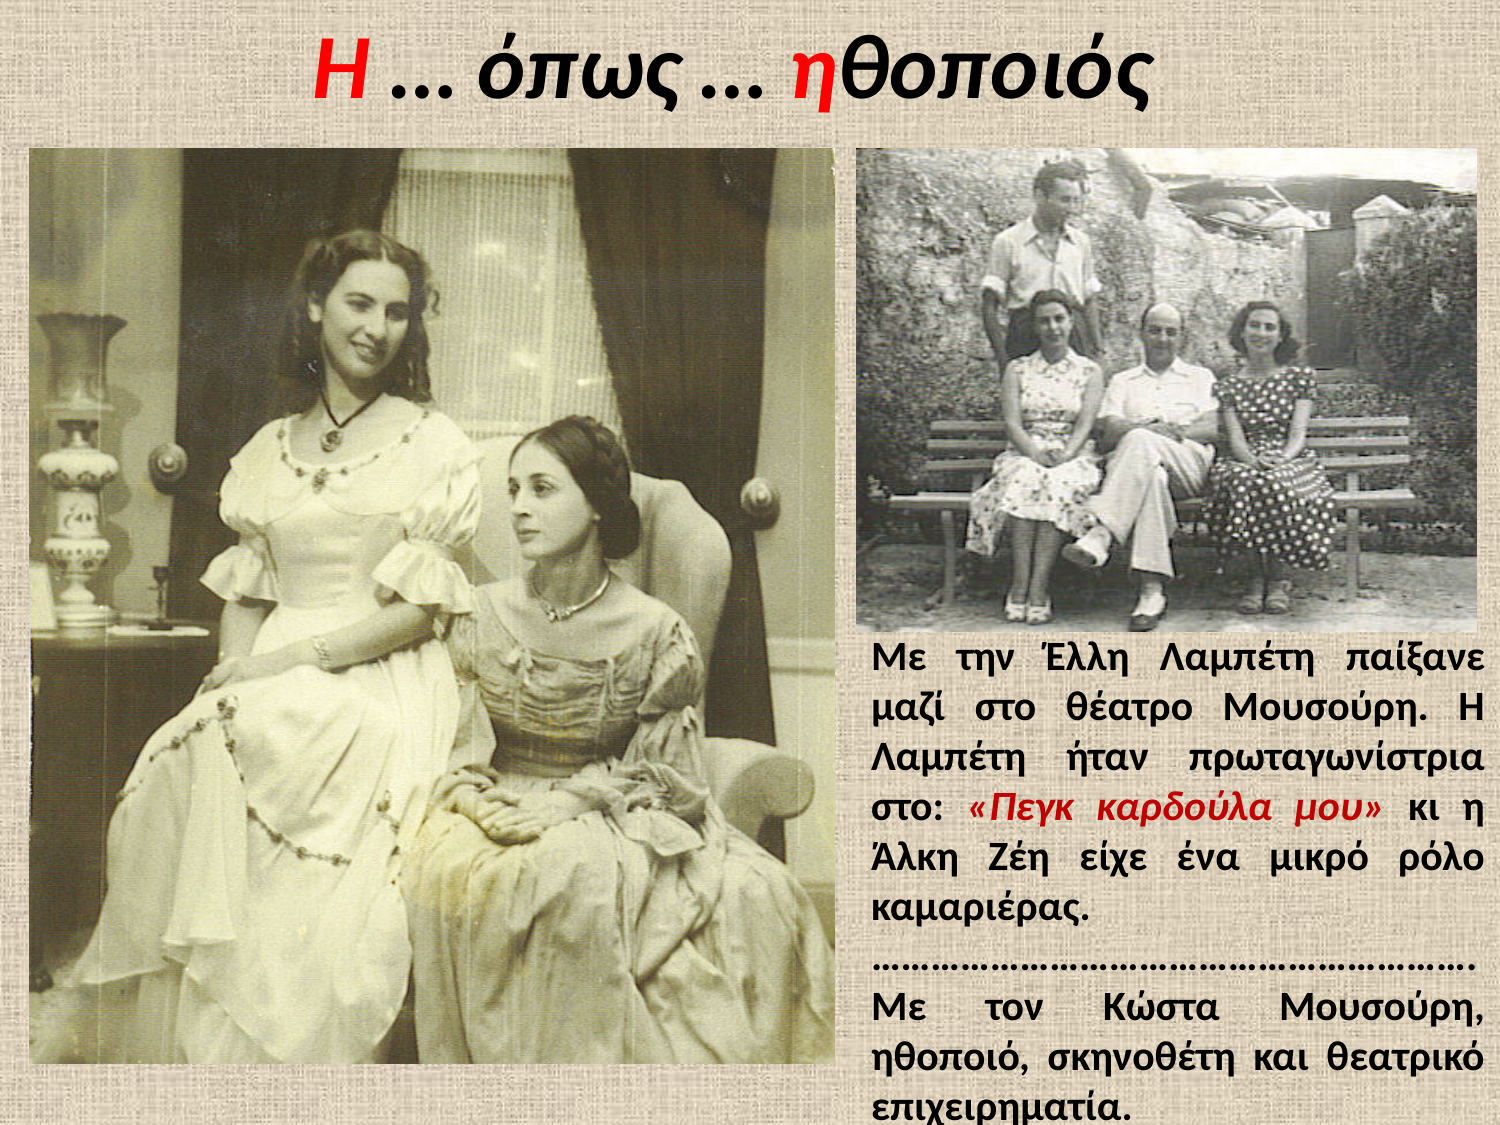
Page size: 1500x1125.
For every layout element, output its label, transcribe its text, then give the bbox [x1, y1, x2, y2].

text_box Η … όπως … ηθοποιός [171, 0, 1294, 125]
text_box Με την Έλλη Λαμπέτη παίξανε μαζί στο θέατρο Μουσούρη. Η Λαμπέτη ήταν πρωταγωνίστρια στο: «Πεγκ καρδούλα μου» κι η Άλκη Ζέη είχε ένα μικρό ρόλο καμαριέρας. ……………………………………………………. Με τον Κώστα Μουσούρη, ηθοποιό, σκηνοθέτη και θεατρικό επιχειρηματία. [856, 621, 1500, 1125]
picture [0, 0, 1500, 1125]
